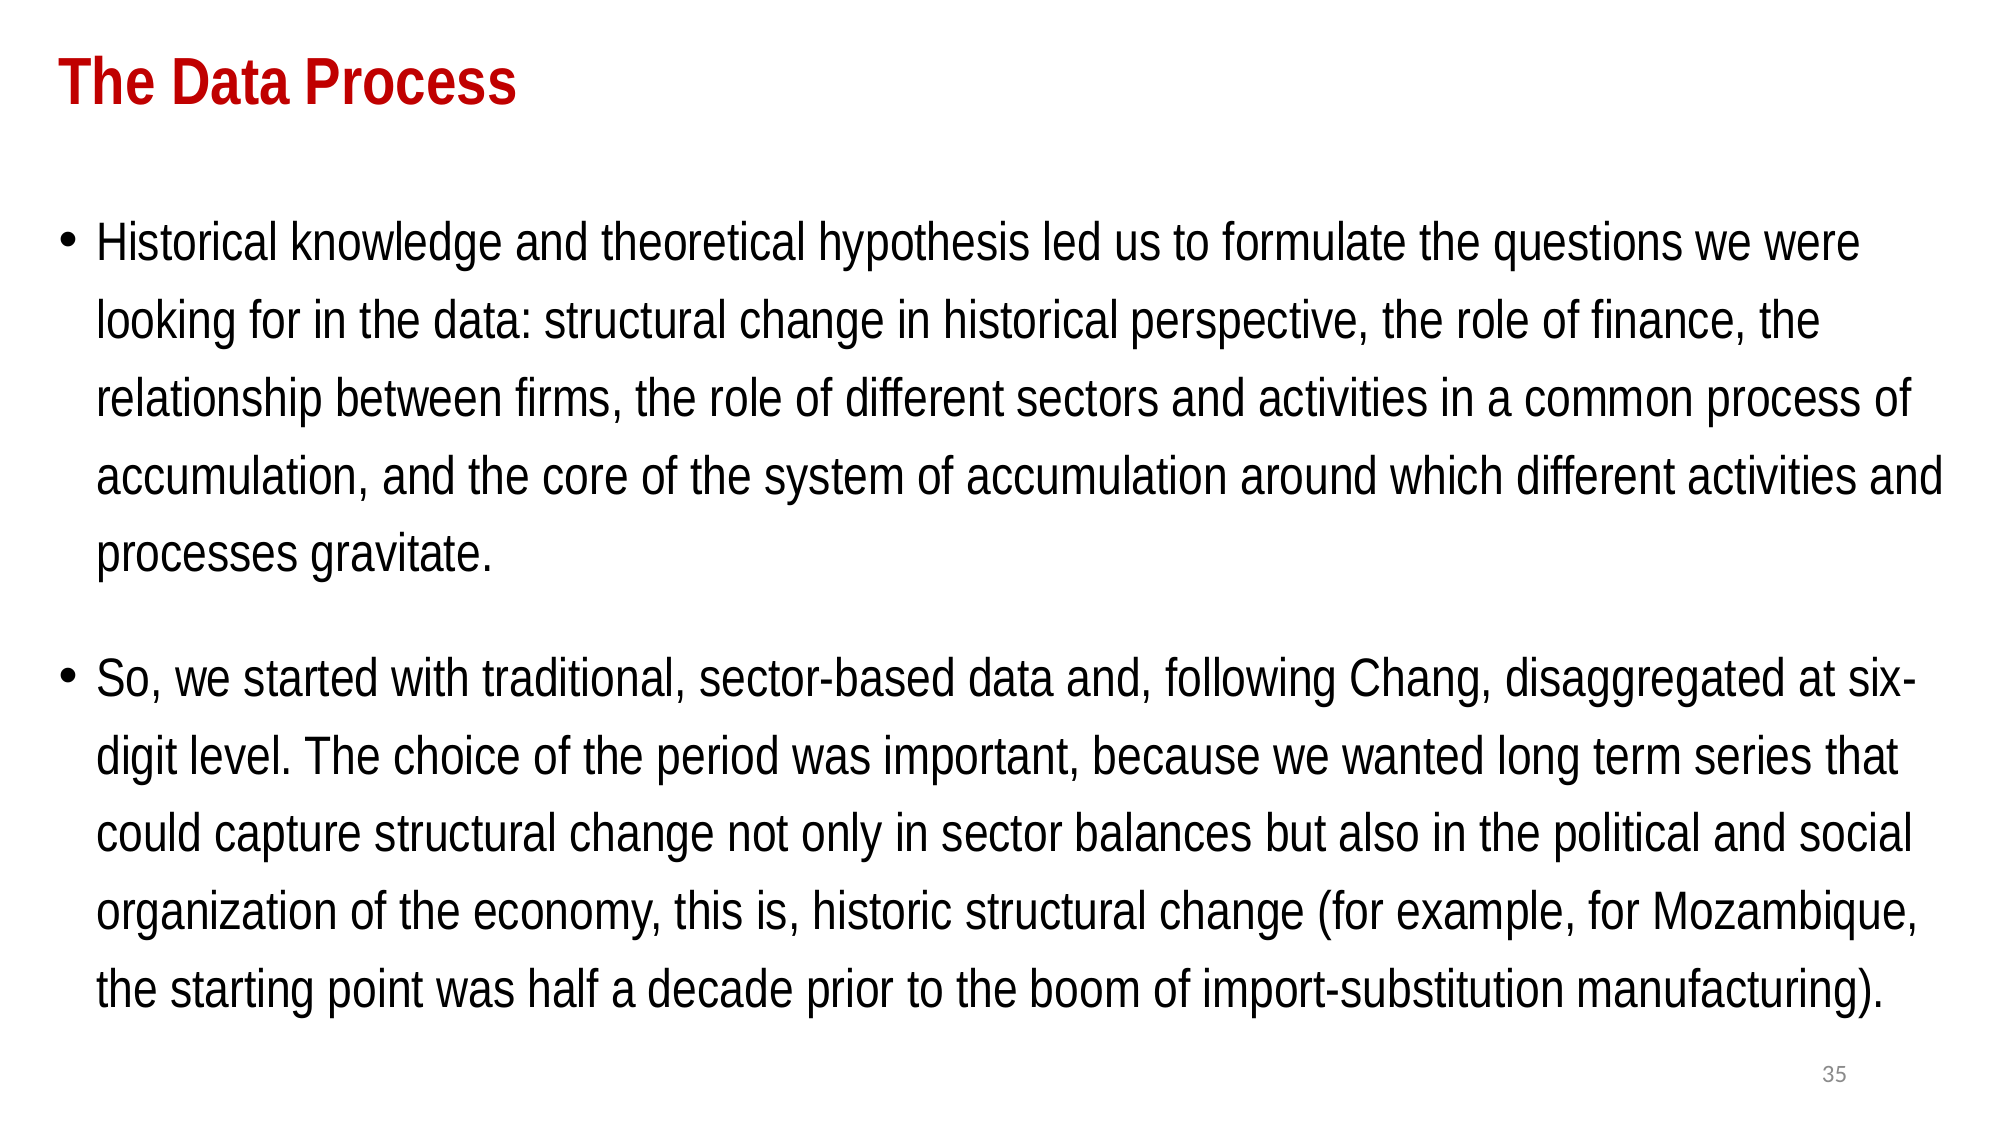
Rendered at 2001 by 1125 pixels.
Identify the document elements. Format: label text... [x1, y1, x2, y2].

slide_number 35 [1412, 1042, 1863, 1103]
title The Data Process [43, 22, 1962, 144]
list Historical knowledge and theoretical hypothesis led us to formulate the questions we were looking for in the data: structural change in historical perspective, the role of finance, the relationship between firms, the role of different sectors and activities in a common process of accumulation, and the core of the system of accumulation around which different activities and processes gravitate. So, we started with traditional, sector-based data and, following Chang, disaggregated at six-digit level. The choice of the period was important, because we wanted long term series that could capture structural change not only in sector balances but also in the political and social organization of the economy, this is, historic structural change (for example, for Mozambique, the starting point was half a decade prior to the boom of import-substitution manufacturing). [43, 186, 1962, 1087]
